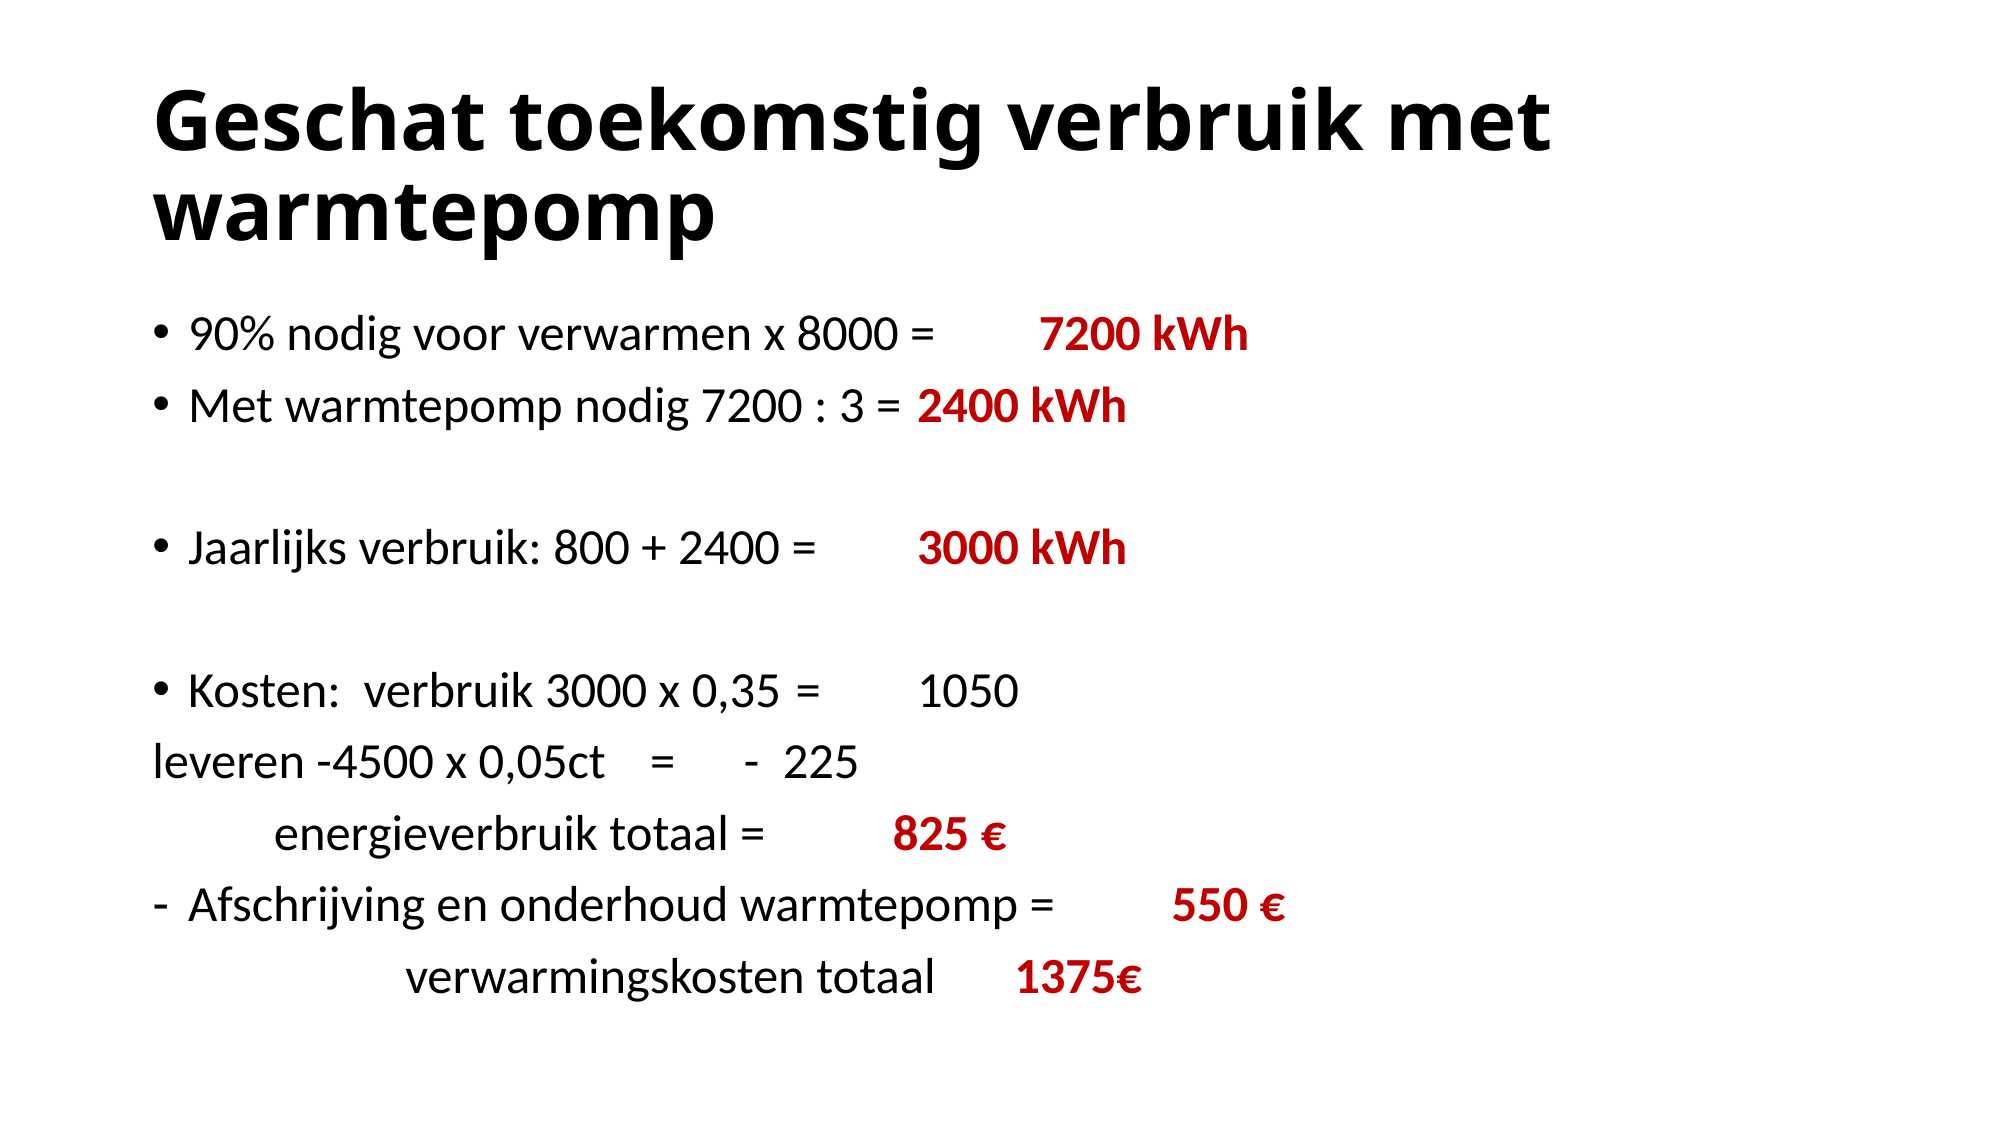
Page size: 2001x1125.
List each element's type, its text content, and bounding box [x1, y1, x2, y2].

title Geschat toekomstig verbruik met warmtepomp [137, 59, 1863, 278]
list 90% nodig voor verwarmen x 8000 = 7200 kWh Met warmtepomp nodig 7200 : 3 = 2400 kWh Jaarlijks verbruik: 800 + 2400 = 3000 kWh Kosten: verbruik 3000 x 0,35 = 1050 leveren -4500 x 0,05ct = - 225 energieverbruik totaal = 825 € Afschrijving en onderhoud warmtepomp = 550 € verwarmingskosten totaal 1375€ [137, 299, 1863, 1014]
